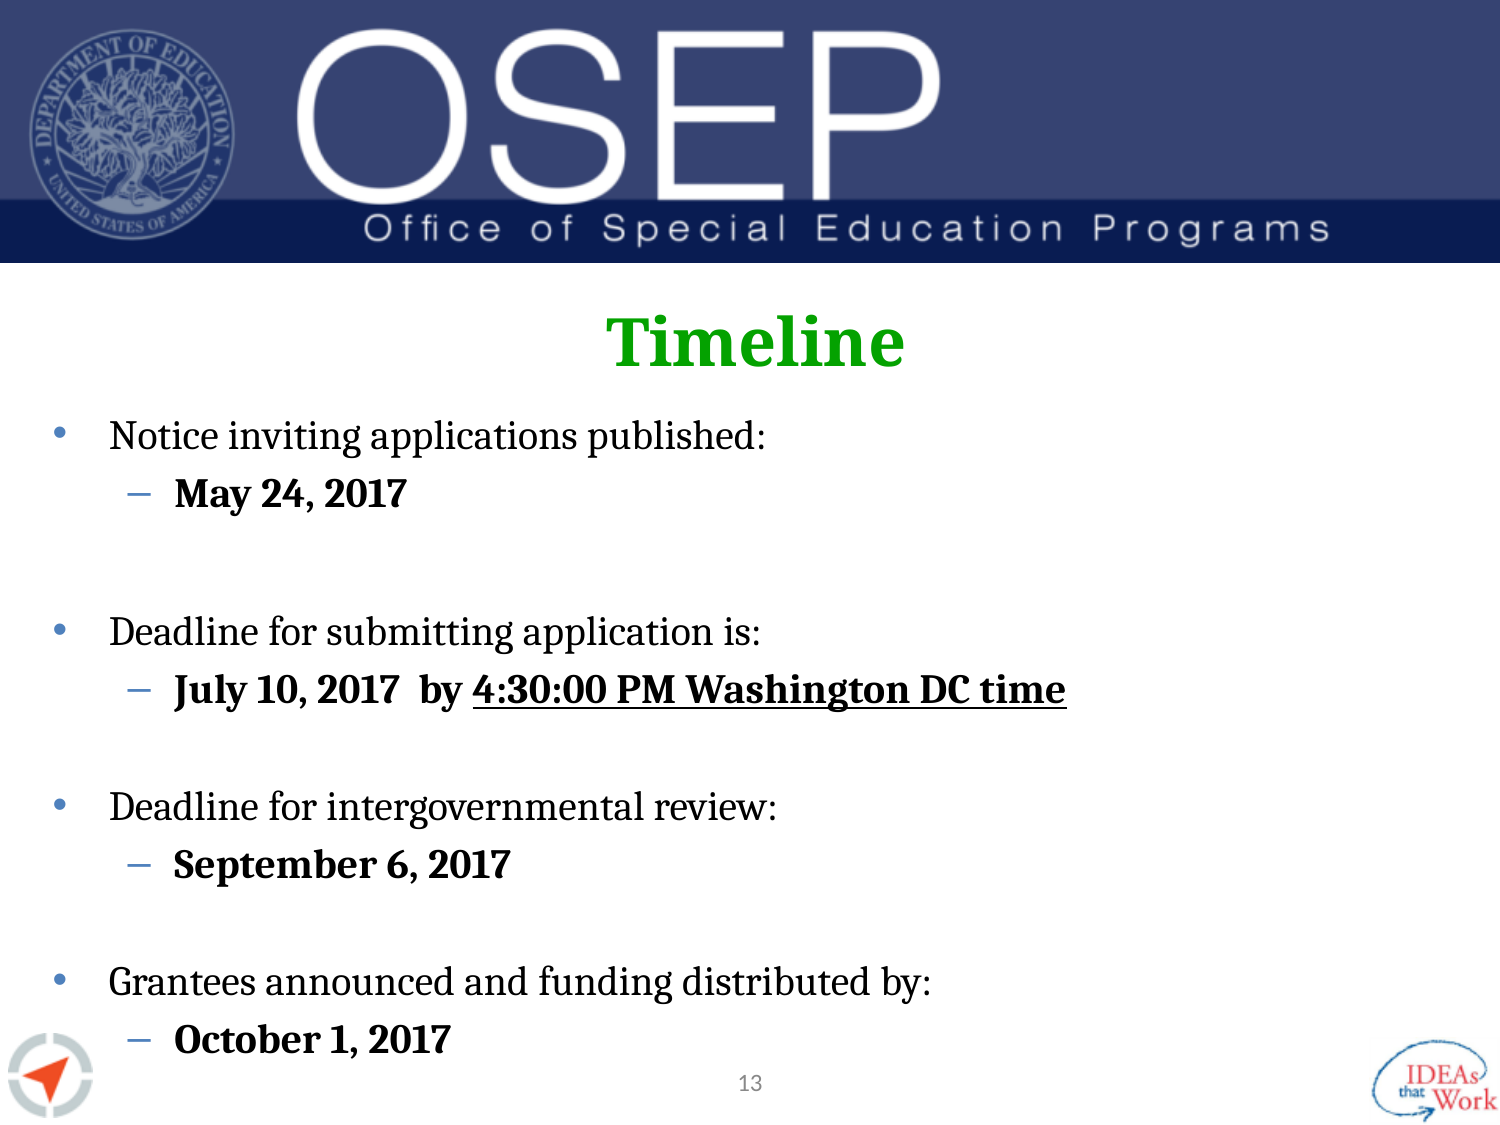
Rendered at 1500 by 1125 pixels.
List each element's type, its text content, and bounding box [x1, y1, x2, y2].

picture [0, 0, 1500, 263]
title Timeline [12, 262, 1500, 388]
list Notice inviting applications published: May 24, 2017 Deadline for submitting application is: July 10, 2017 by 4:30:00 PM Washington DC time Deadline for intergovernmental review: September 6, 2017 Grantees announced and funding distributed by: October 1, 2017 [37, 399, 1450, 1050]
slide_number 12 [575, 1051, 925, 1112]
picture [1369, 1037, 1500, 1125]
picture [8, 1033, 93, 1118]
